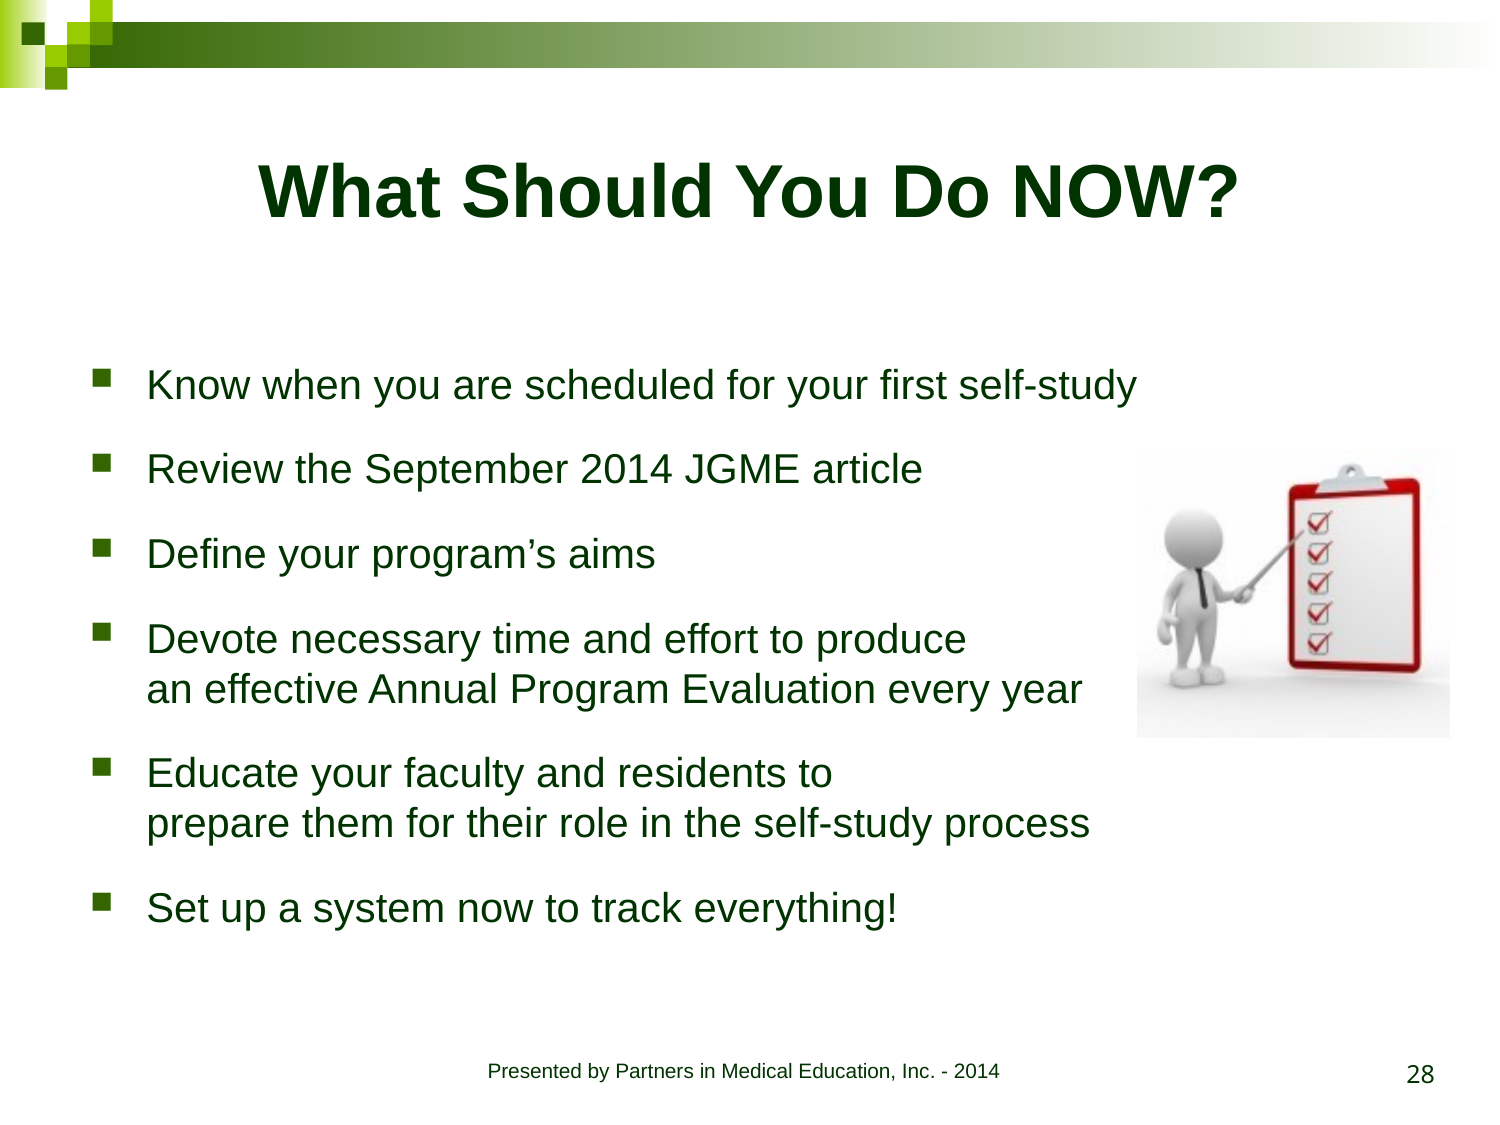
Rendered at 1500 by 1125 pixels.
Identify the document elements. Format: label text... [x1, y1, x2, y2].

title What Should You Do NOW? [75, 75, 1425, 300]
footer Presented by Partners in Medical Education, Inc. - 2014 [412, 1050, 1075, 1100]
picture [1137, 449, 1451, 738]
slide_number 28 [1100, 1025, 1450, 1100]
list Know when you are scheduled for your first self-study Review the September 2014 JGME article Define your program’s aims Devote necessary time and effort to produce an effective Annual Program Evaluation every year Educate your faculty and residents to prepare them for their role in the self-study process Set up a system now to track everything! [75, 350, 1425, 988]
